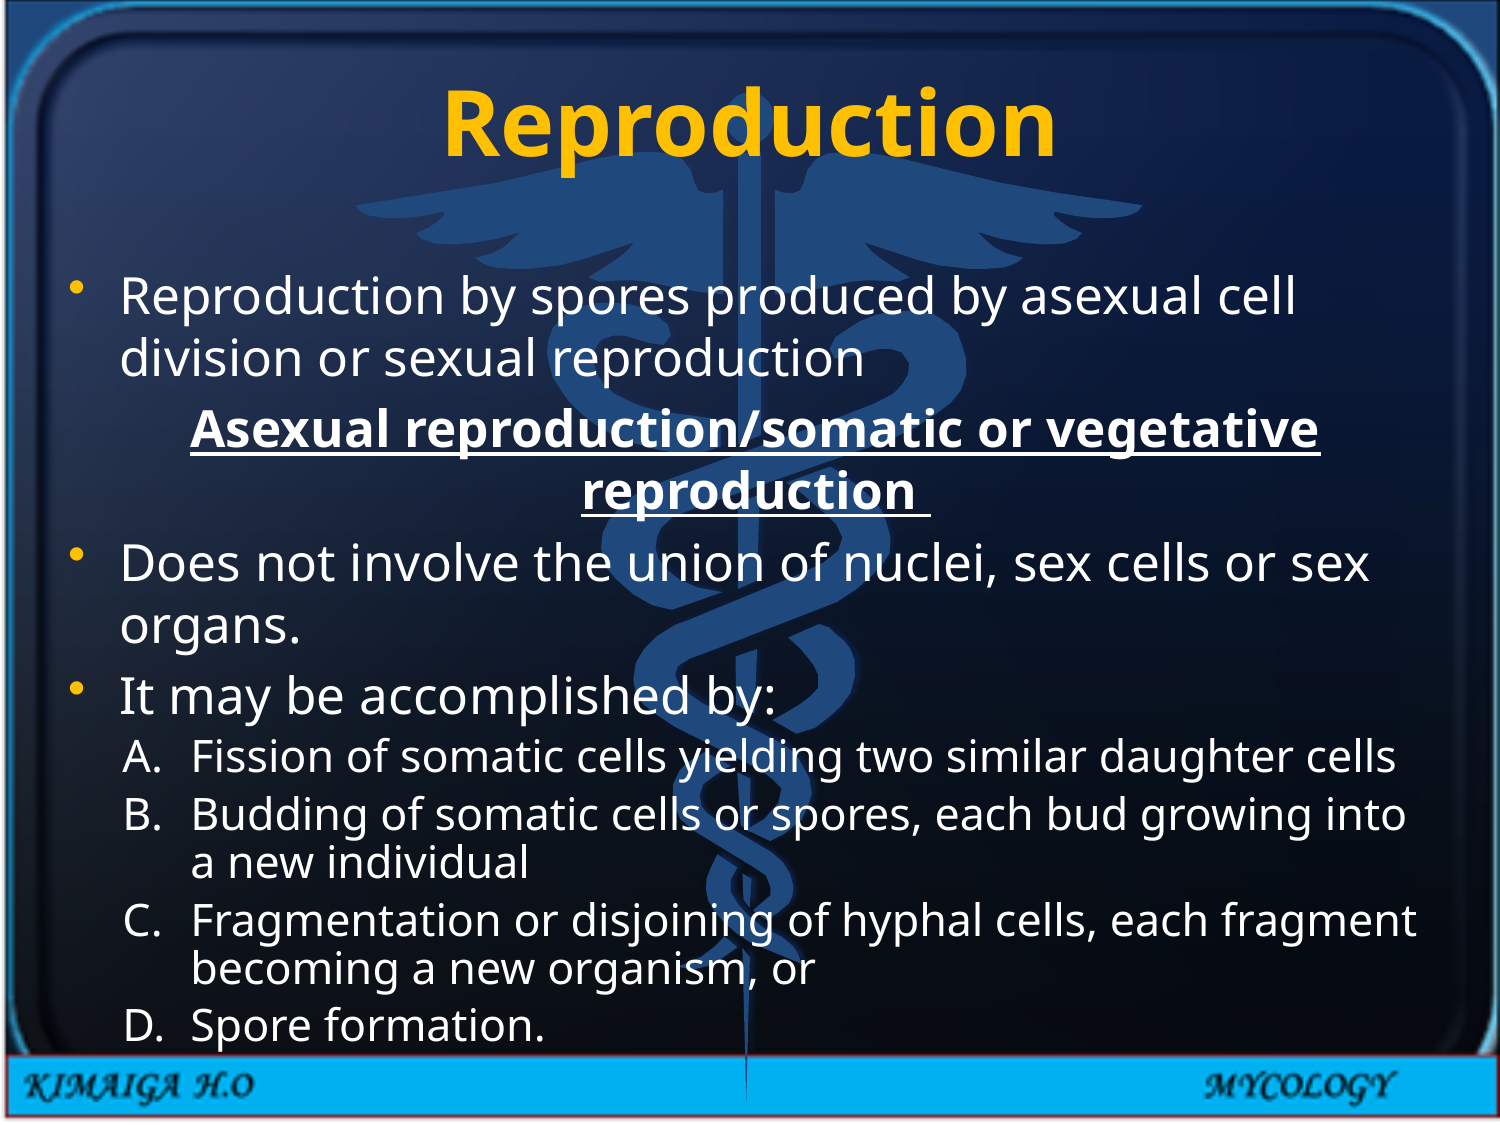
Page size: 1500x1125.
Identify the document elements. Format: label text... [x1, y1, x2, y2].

list Reproduction by spores produced by asexual cell division or sexual reproduction Asexual reproduction/somatic or vegetative reproduction Does not involve the union of nuclei, sex cells or sex organs. It may be accomplished by: Fission of somatic cells yielding two similar daughter cells Budding of somatic cells or spores, each bud growing into a new individual Fragmentation or disjoining of hyphal cells, each fragment becoming a new organism, or Spore formation. [53, 255, 1459, 1071]
picture [0, 0, 1500, 1125]
title Reproduction [41, 42, 1459, 197]
